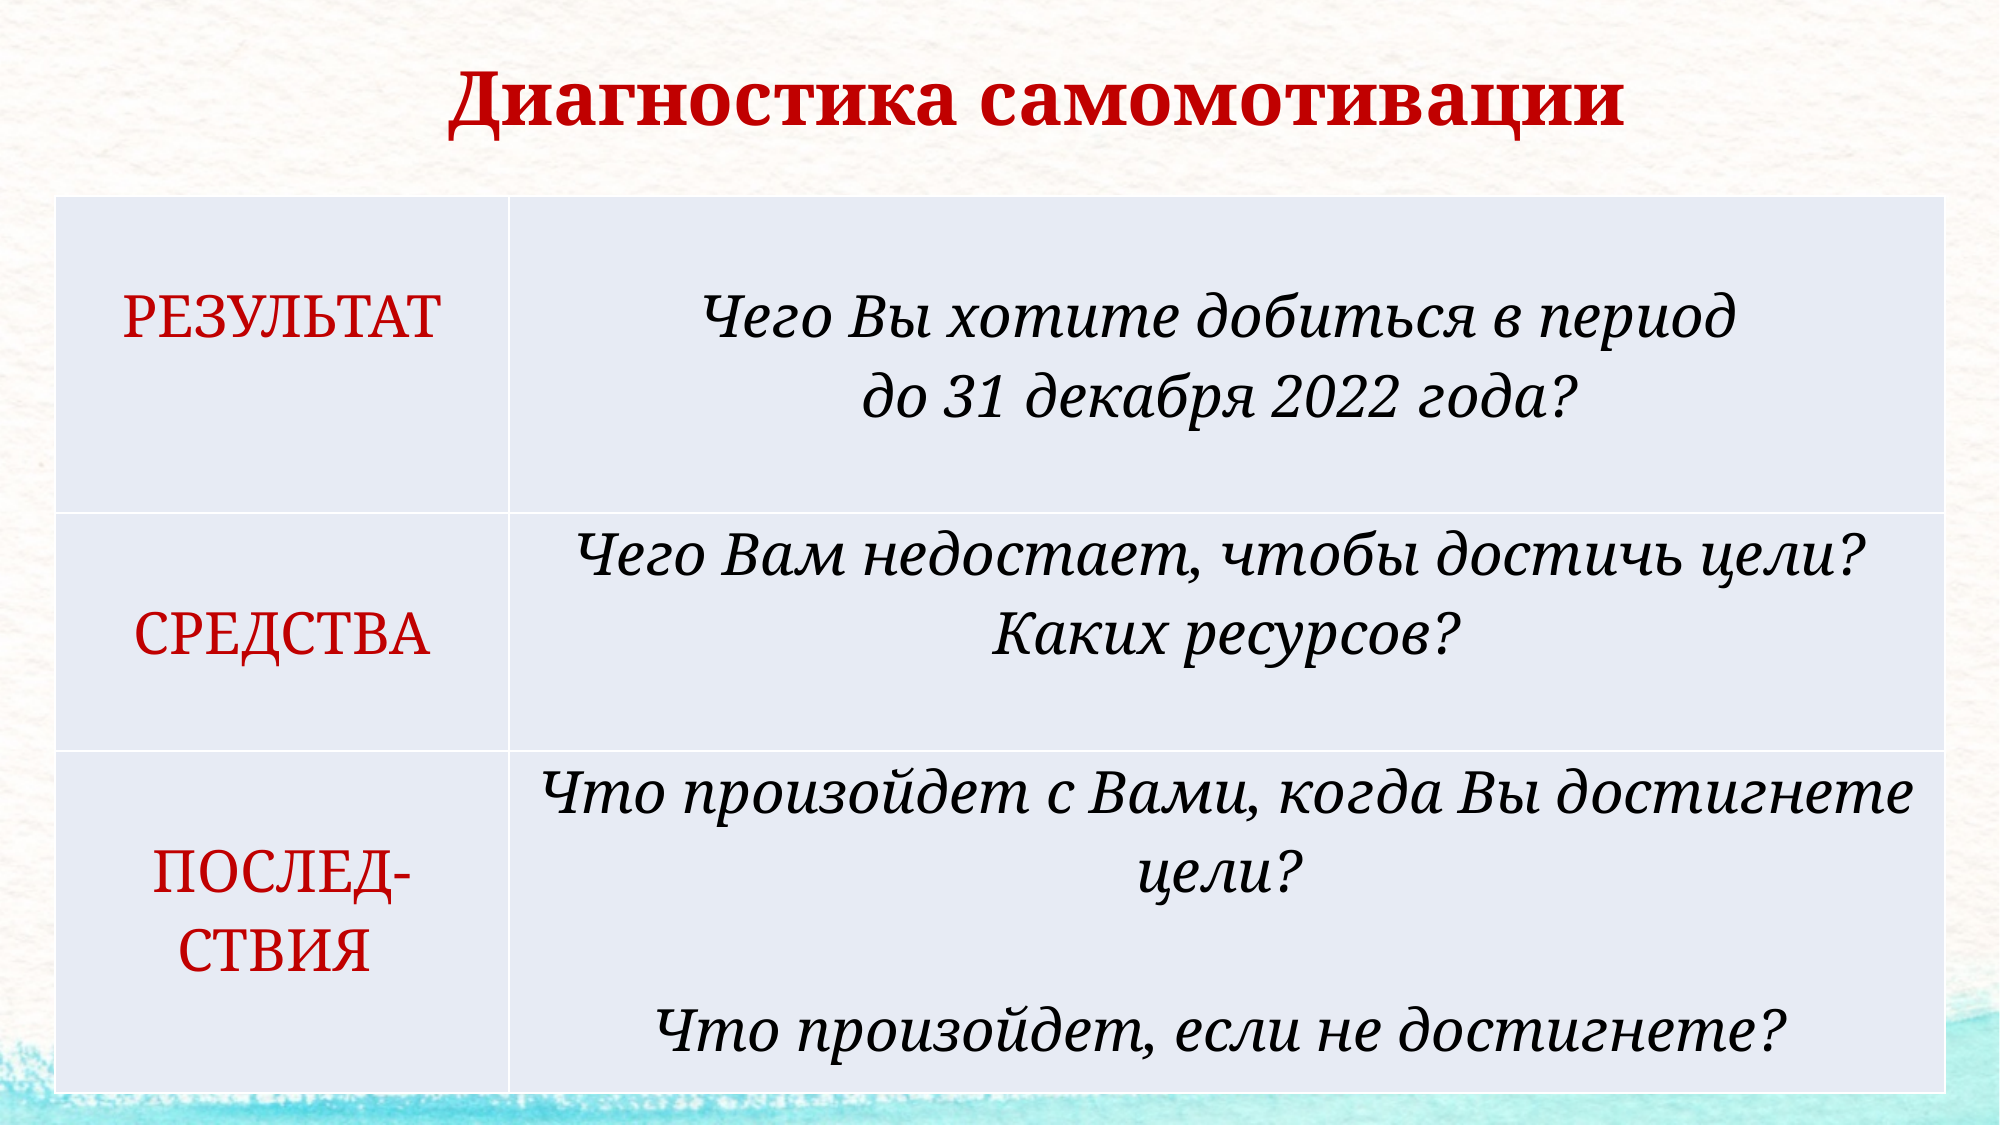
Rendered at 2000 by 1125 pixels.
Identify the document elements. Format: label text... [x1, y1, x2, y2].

table_cell СРЕДСТВА [56, 514, 508, 750]
title Диагностика самомотивации [249, 47, 1825, 149]
table_header РЕЗУЛЬТАТ [56, 197, 508, 512]
table_cell Чего Вам недостает, чтобы достичь цели? Каких ресурсов? [510, 514, 1944, 750]
table_header Чего Вы хотите добиться в период до 31 декабря 2022 года? [510, 197, 1944, 512]
picture [0, 0, 2000, 1125]
table_cell ПОСЛЕД-СТВИЯ [56, 752, 508, 1092]
table_cell Что произойдет с Вами, когда Вы достигнете цели? Что произойдет, если не достигнете? [510, 752, 1944, 1092]
